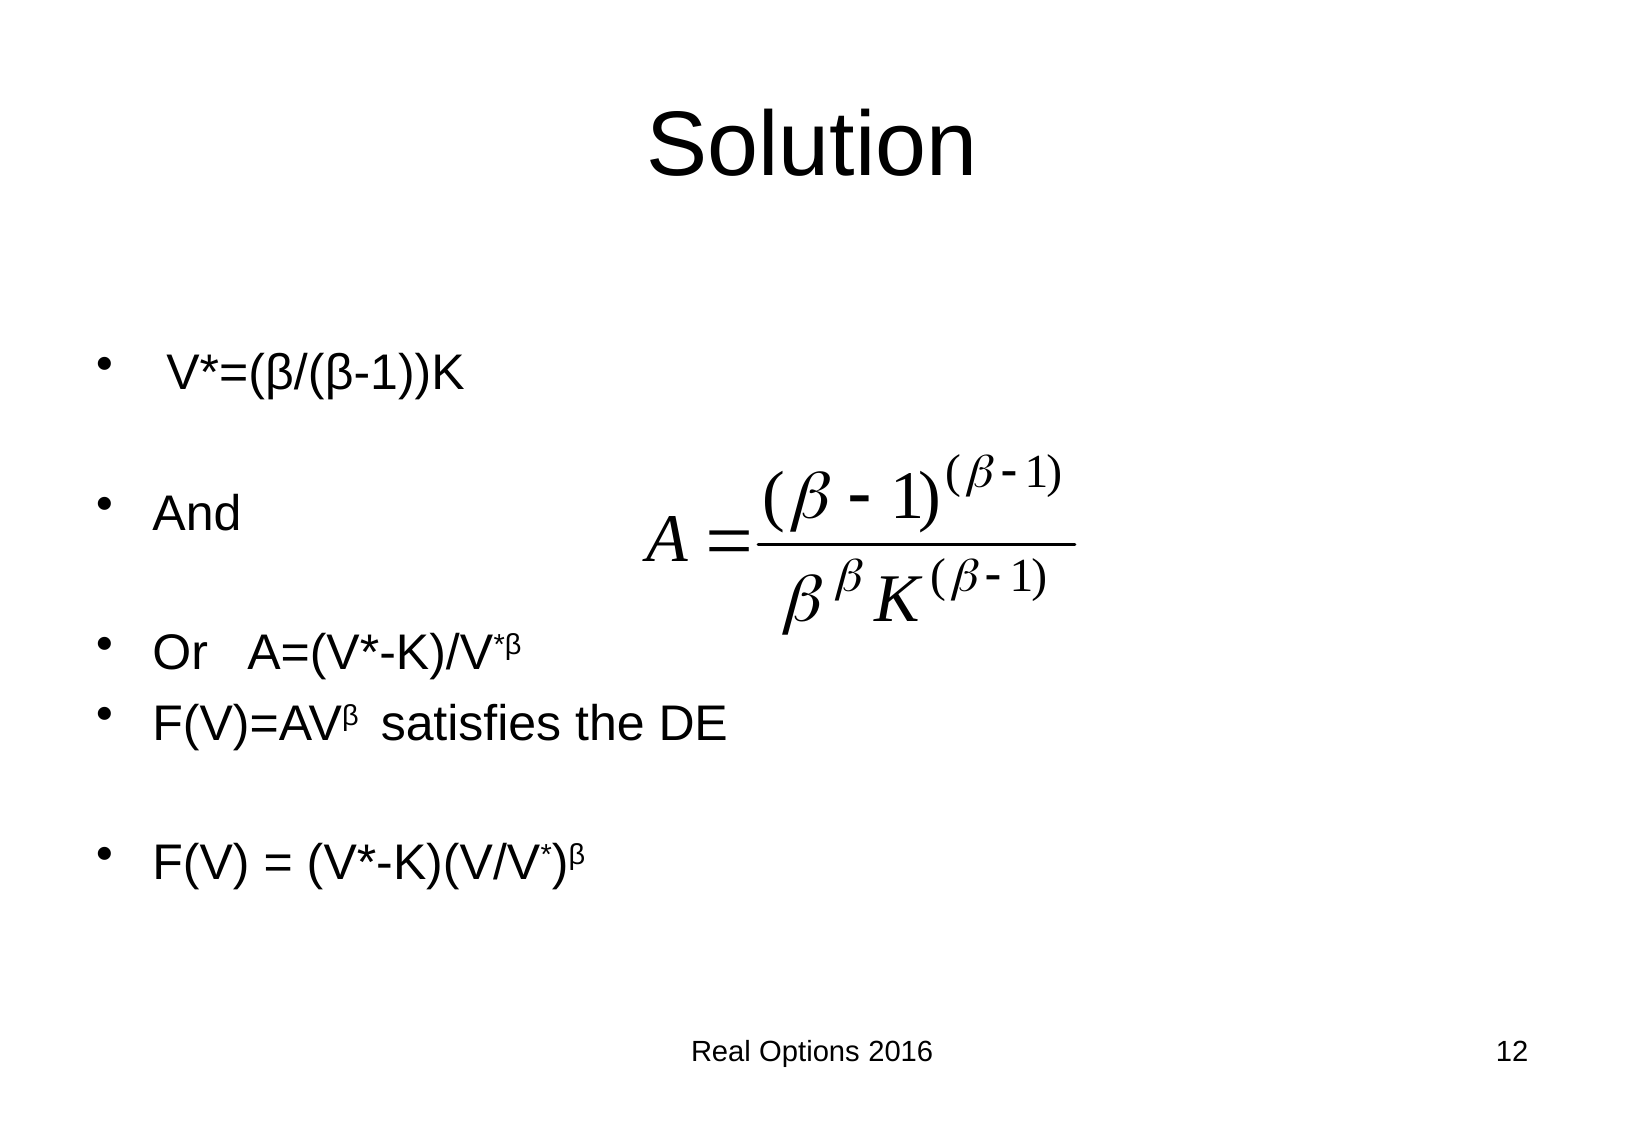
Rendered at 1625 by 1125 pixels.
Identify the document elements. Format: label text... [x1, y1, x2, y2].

title Solution [80, 44, 1544, 233]
footer Real Options 2016 [554, 1024, 1070, 1103]
list V*=(β/(β-1))K And Or A=(V*-K)/V*β F(V)=AVβ satisfies the DE F(V) = (V*-K)(V/V*)β [80, 262, 798, 1006]
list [628, 432, 1092, 658]
slide_number 12 [1164, 1024, 1544, 1103]
